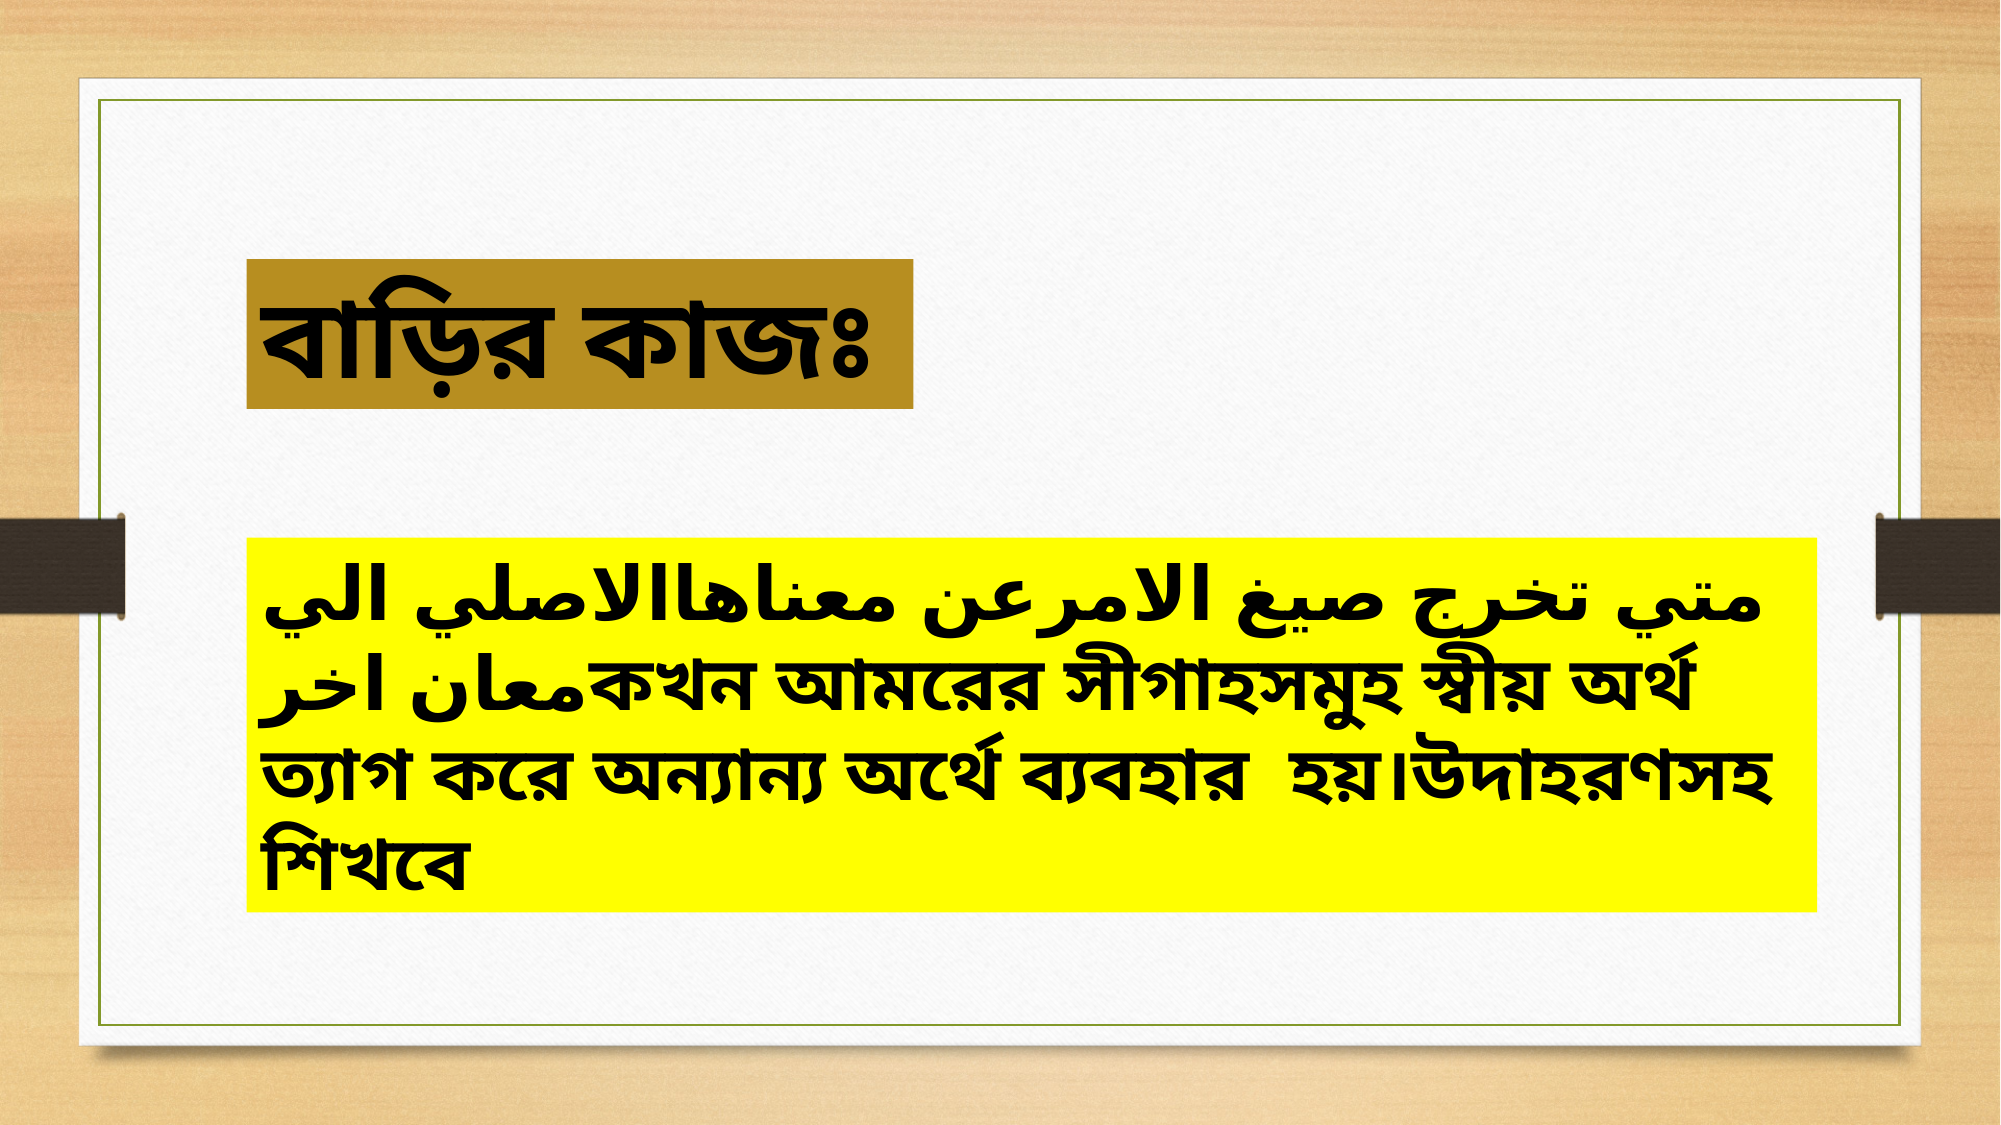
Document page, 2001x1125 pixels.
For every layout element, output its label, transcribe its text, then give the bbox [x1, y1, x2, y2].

picture [0, 0, 2001, 1125]
text_box متي تخرج صيغ الامرعن معناهاالاصلي الي معان اخرকখন আমরের সীগাহসমুহ স্বীয় অর্থ ত্যাগ করে অন্যান্য অর্থে ব্যবহার হয়।উদাহরণসহ শিখবে [246, 537, 1818, 913]
text_box বাড়ির কাজঃ [246, 259, 914, 409]
